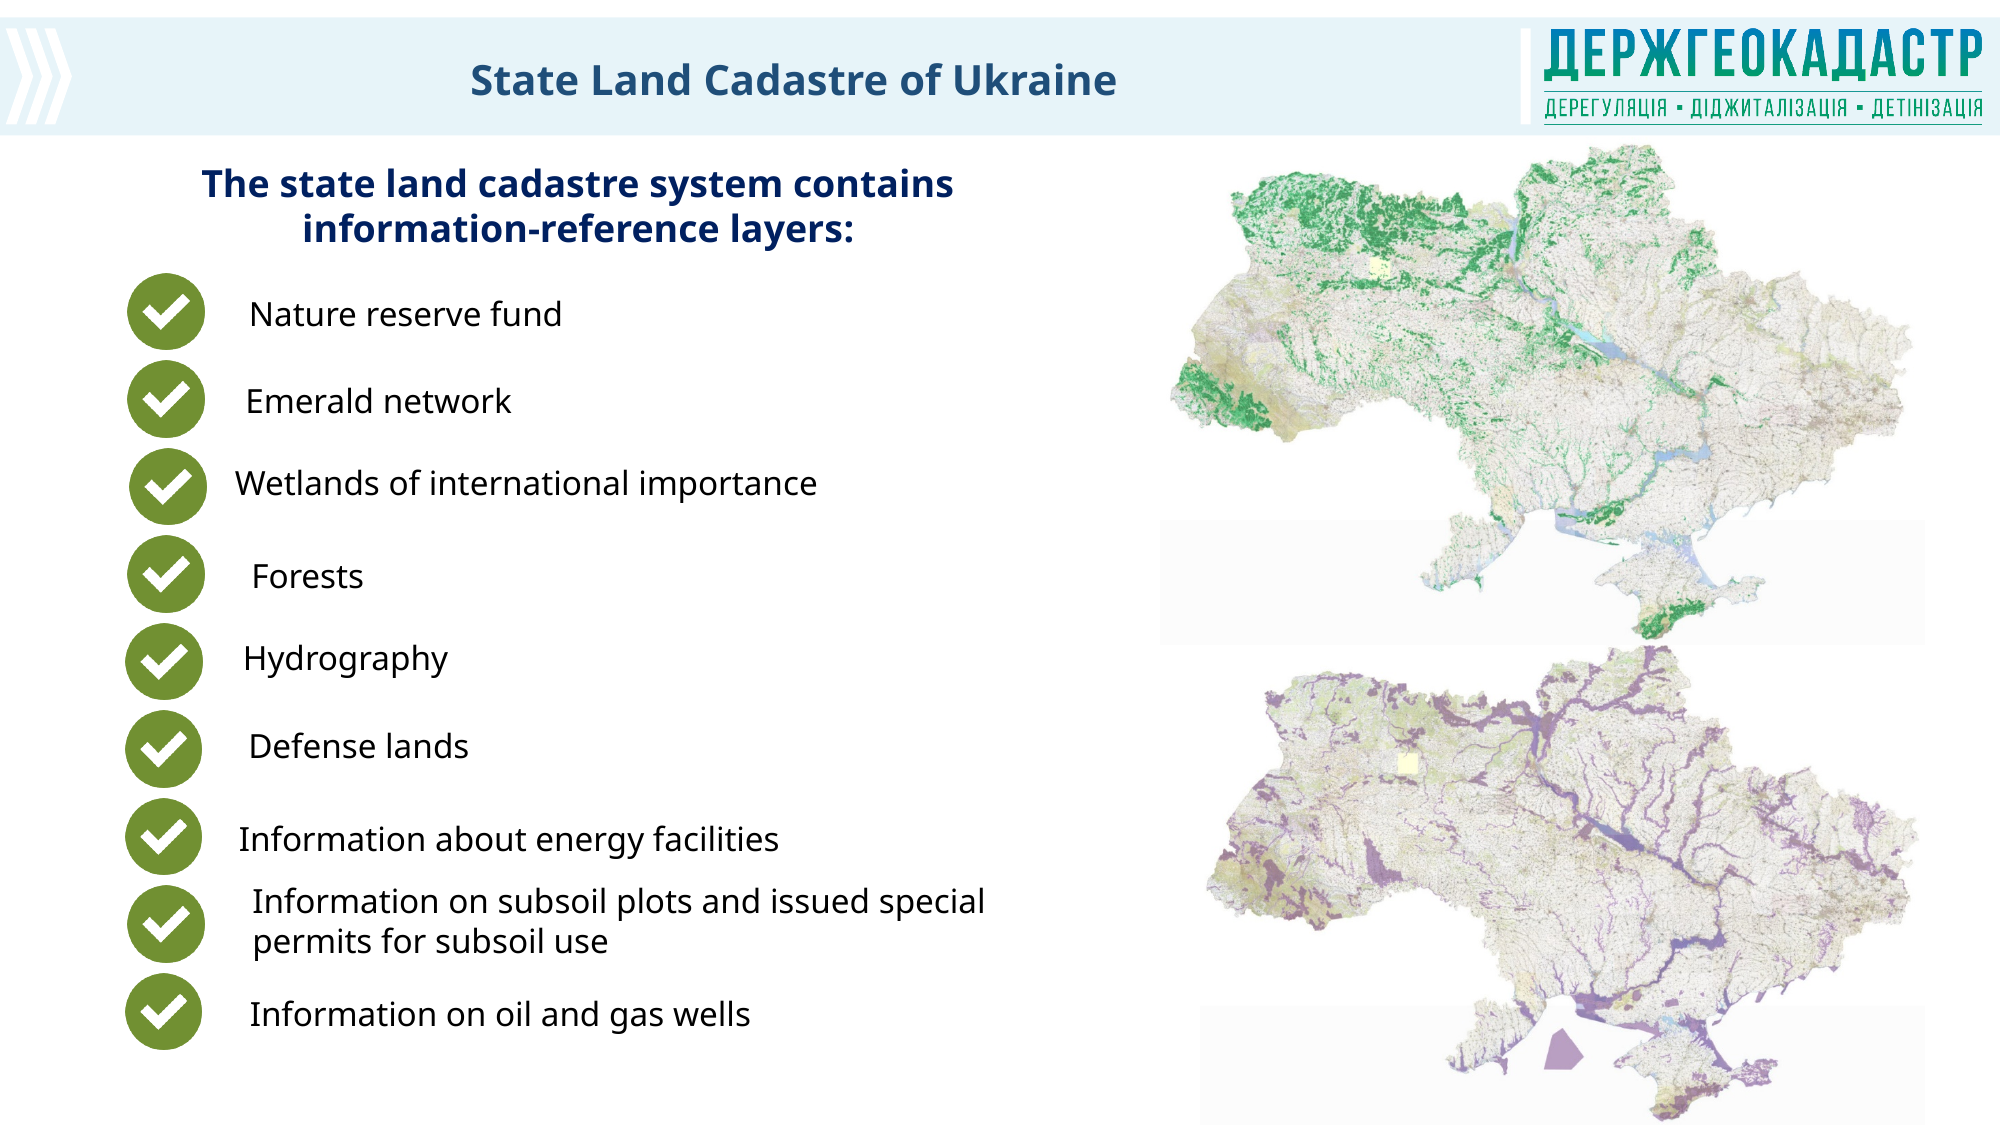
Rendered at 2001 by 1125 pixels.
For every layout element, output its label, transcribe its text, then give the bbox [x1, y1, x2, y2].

text_box Information on oil and gas wells [235, 985, 1066, 1041]
text_box Hydrography [228, 630, 464, 685]
picture [127, 535, 205, 613]
picture [125, 622, 203, 701]
text_box Emerald network [230, 373, 527, 428]
title State Land Cadastre of Ukraine [75, 19, 1514, 138]
picture [127, 360, 205, 438]
text_box The state land cadastre system contains information-reference layers: [99, 152, 1057, 258]
picture [1160, 137, 1926, 1125]
text_box Nature reserve fund [234, 285, 729, 341]
picture [127, 885, 205, 963]
text_box Wetlands of international importance [220, 455, 834, 510]
text_box Information on subsoil plots and issued special permits for subsoil use [237, 873, 1068, 968]
picture [124, 710, 203, 788]
picture [127, 272, 205, 351]
picture [1544, 28, 1982, 125]
picture [129, 447, 207, 526]
text_box Defense lands [233, 717, 485, 773]
text_box Forests [236, 548, 380, 603]
picture [124, 972, 203, 1051]
picture [124, 797, 203, 876]
text_box Information about energy facilities [224, 810, 796, 866]
